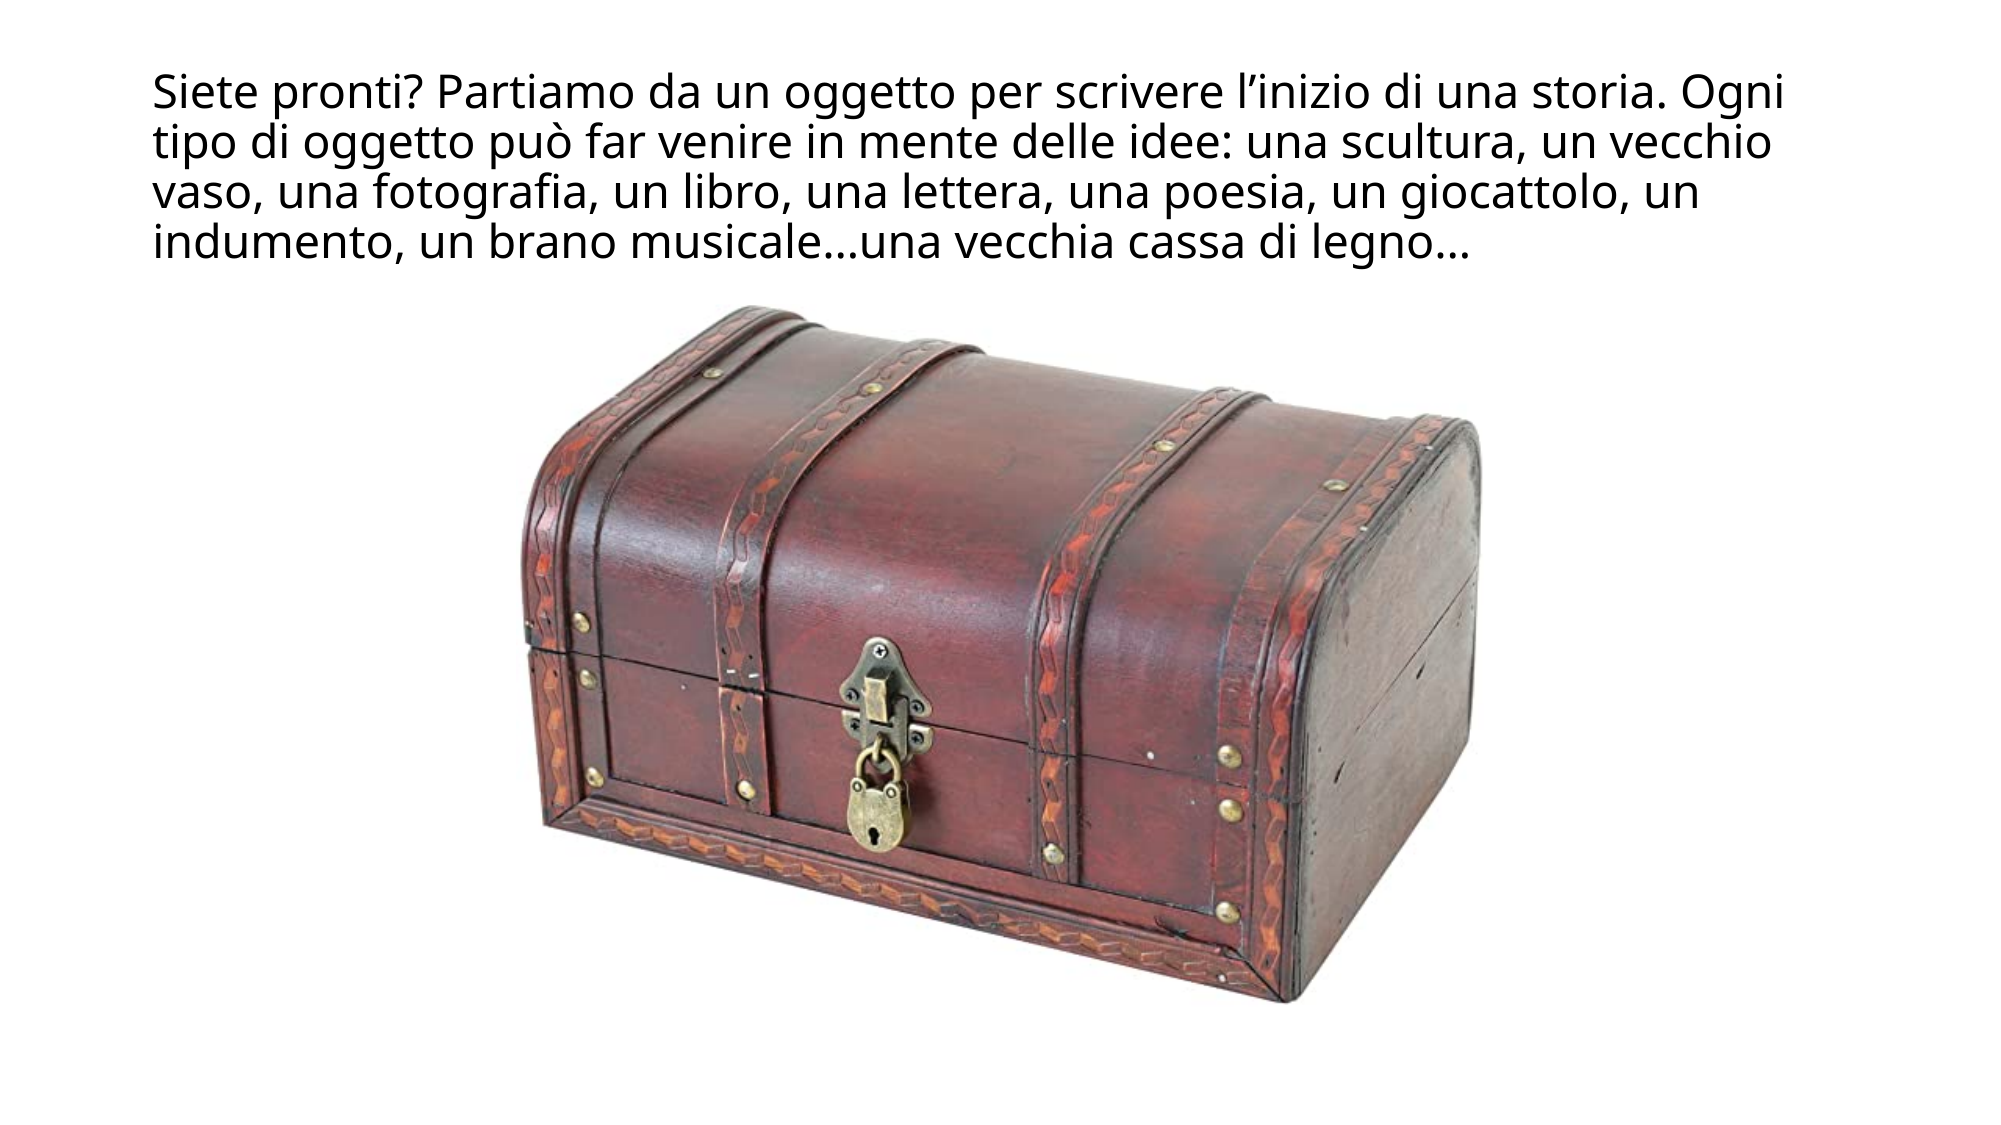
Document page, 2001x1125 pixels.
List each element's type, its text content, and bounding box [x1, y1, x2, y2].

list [516, 304, 1484, 1008]
title Siete pronti? Partiamo da un oggetto per scrivere l’inizio di una storia. Ogni tipo di oggetto può far venire in mente delle idee: una scultura, un vecchio vaso, una fotografia, un libro, una lettera, una poesia, un giocattolo, un indumento, un brano musicale…una vecchia cassa di legno… [137, 59, 1863, 278]
